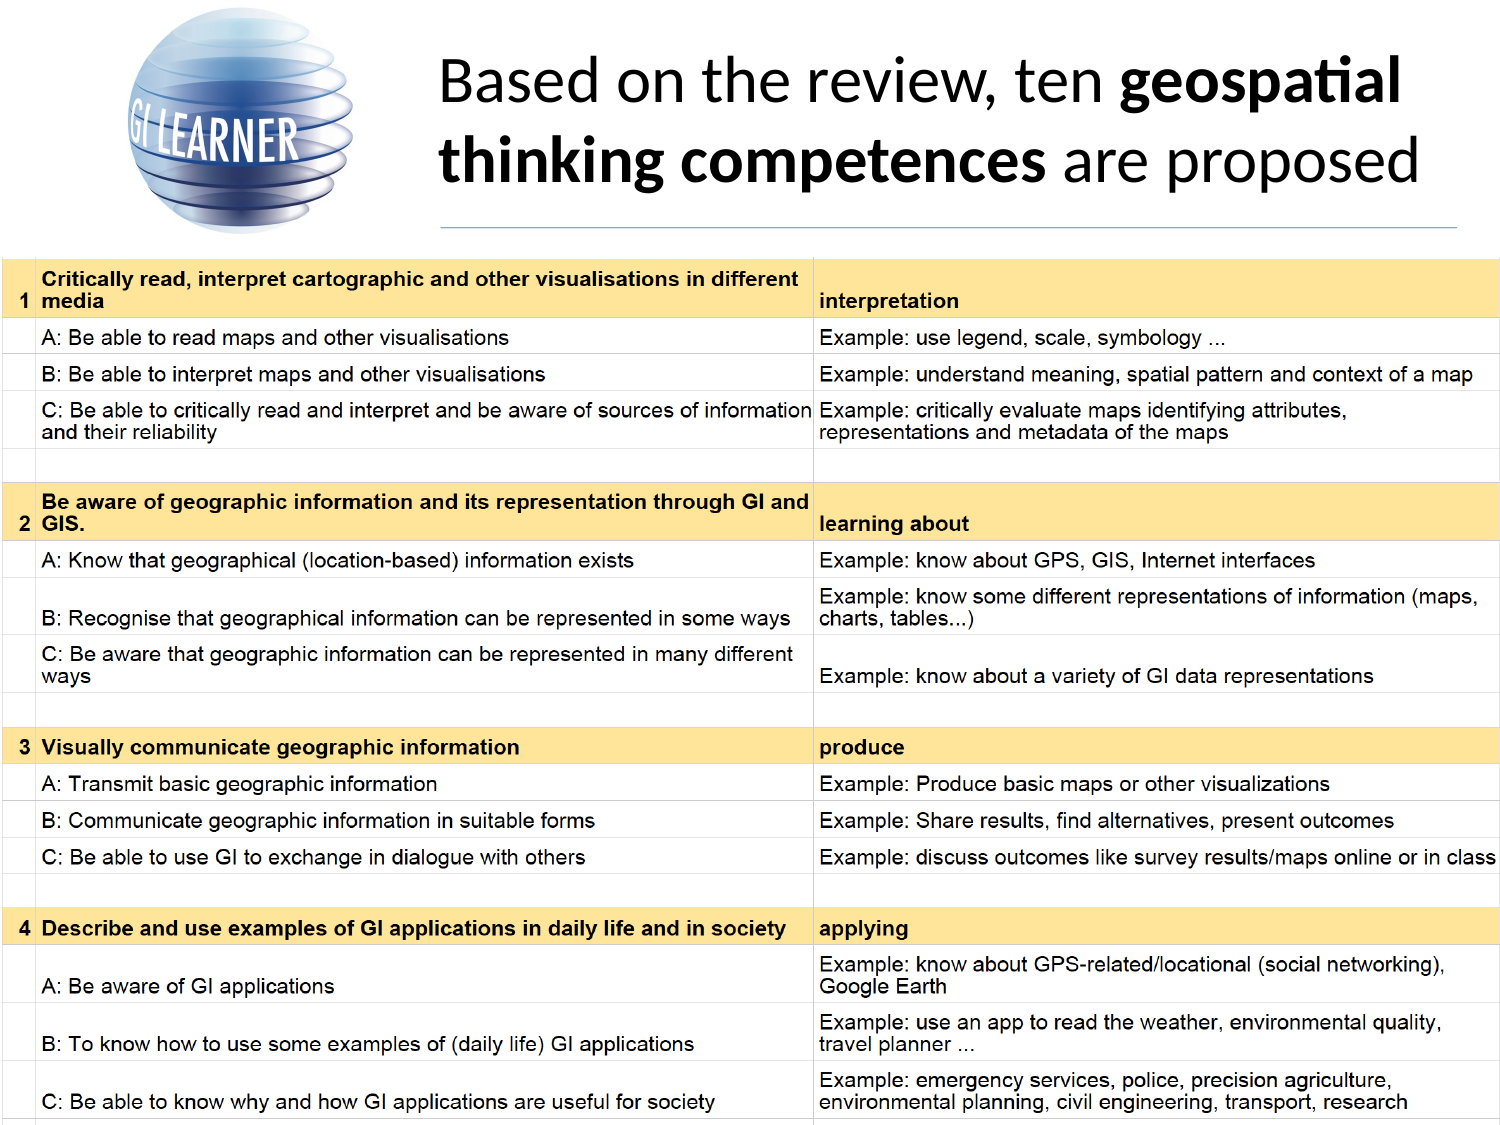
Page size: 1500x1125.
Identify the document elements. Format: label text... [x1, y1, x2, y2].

picture [0, 0, 1500, 1125]
text_box Based on the review, ten geospatial thinking competences are proposed [424, 28, 1500, 204]
